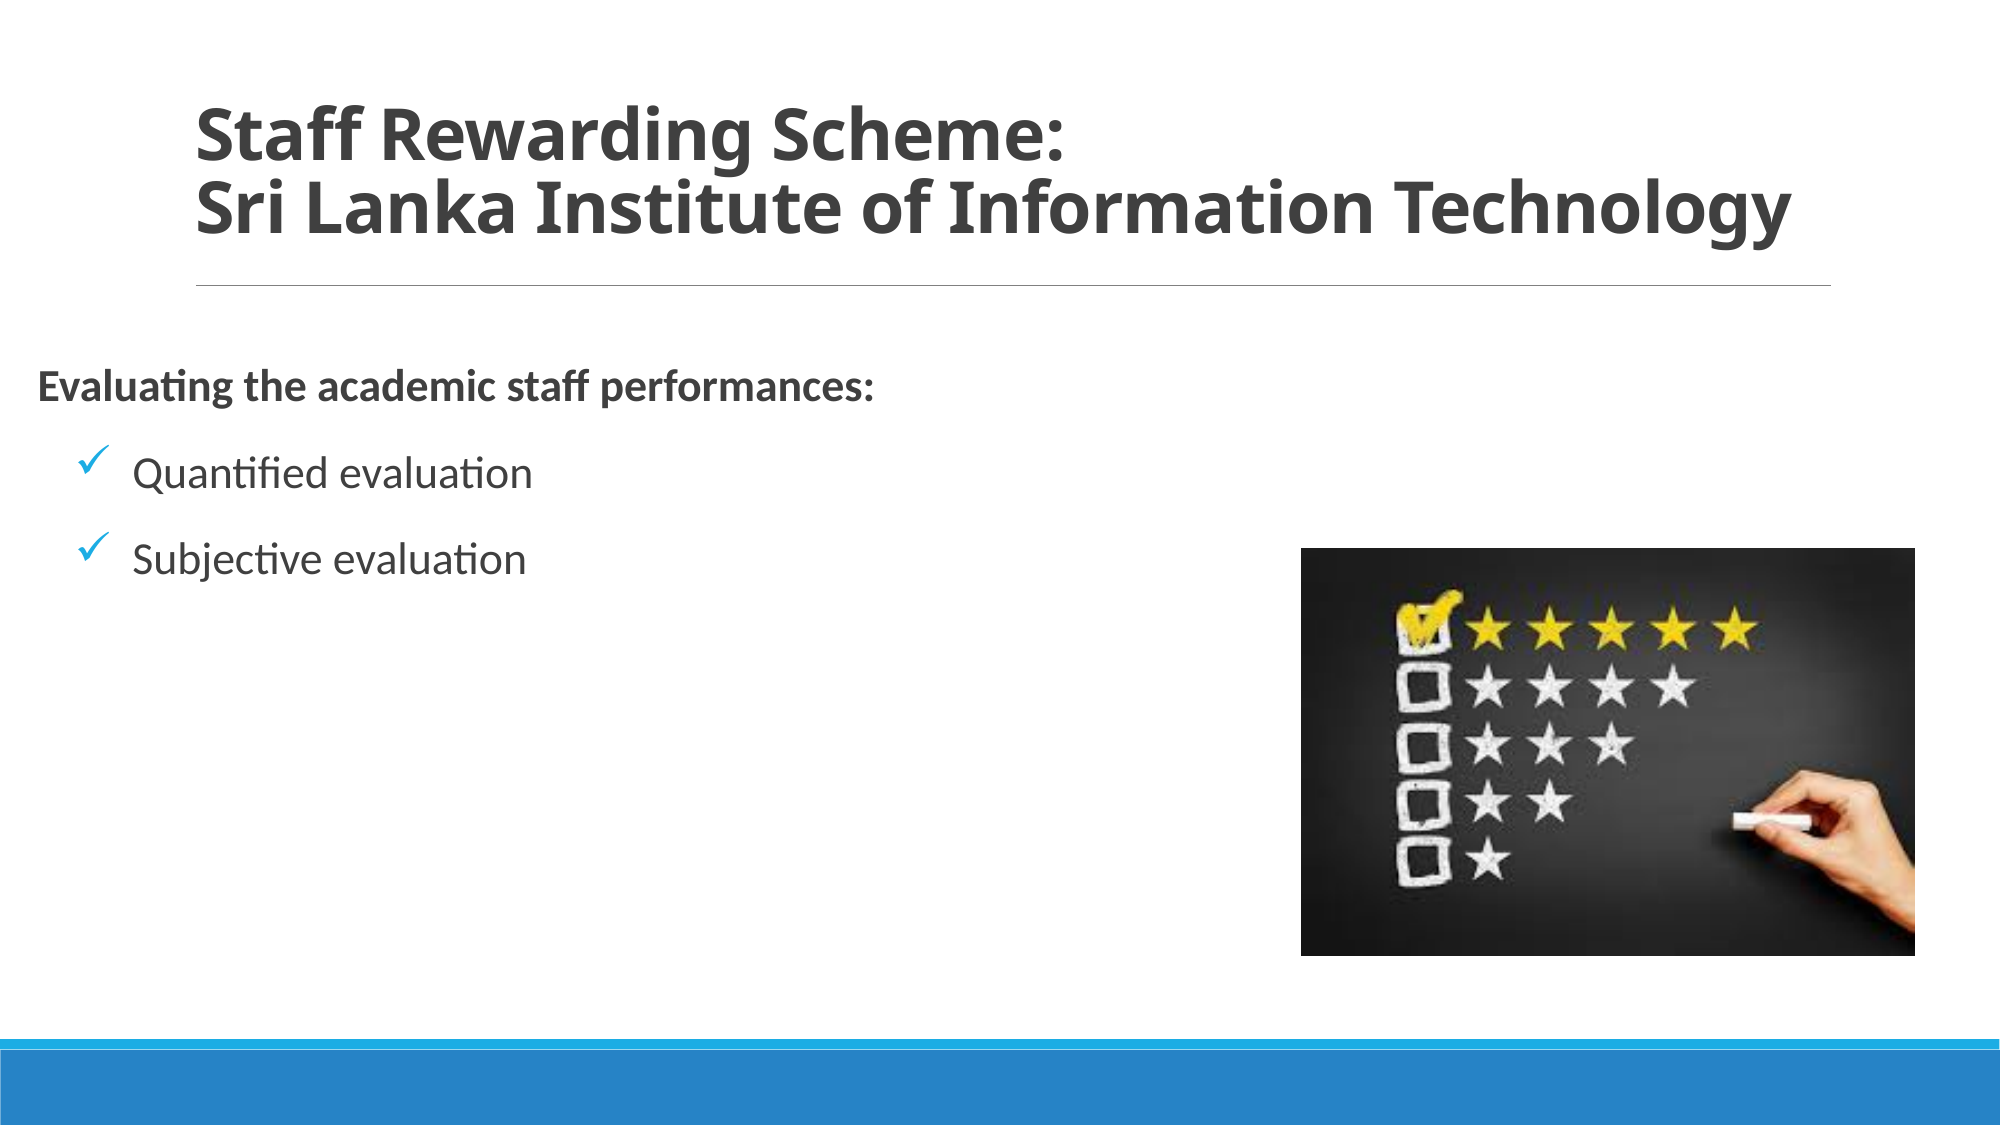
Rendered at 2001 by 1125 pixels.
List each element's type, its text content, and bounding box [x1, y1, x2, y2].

title Staff Rewarding Scheme: Sri Lanka Institute of Information Technology [180, 47, 1963, 257]
picture [1300, 547, 1915, 957]
list Evaluating the academic staff performances: Quantified evaluation Subjective evaluation [37, 320, 1963, 956]
